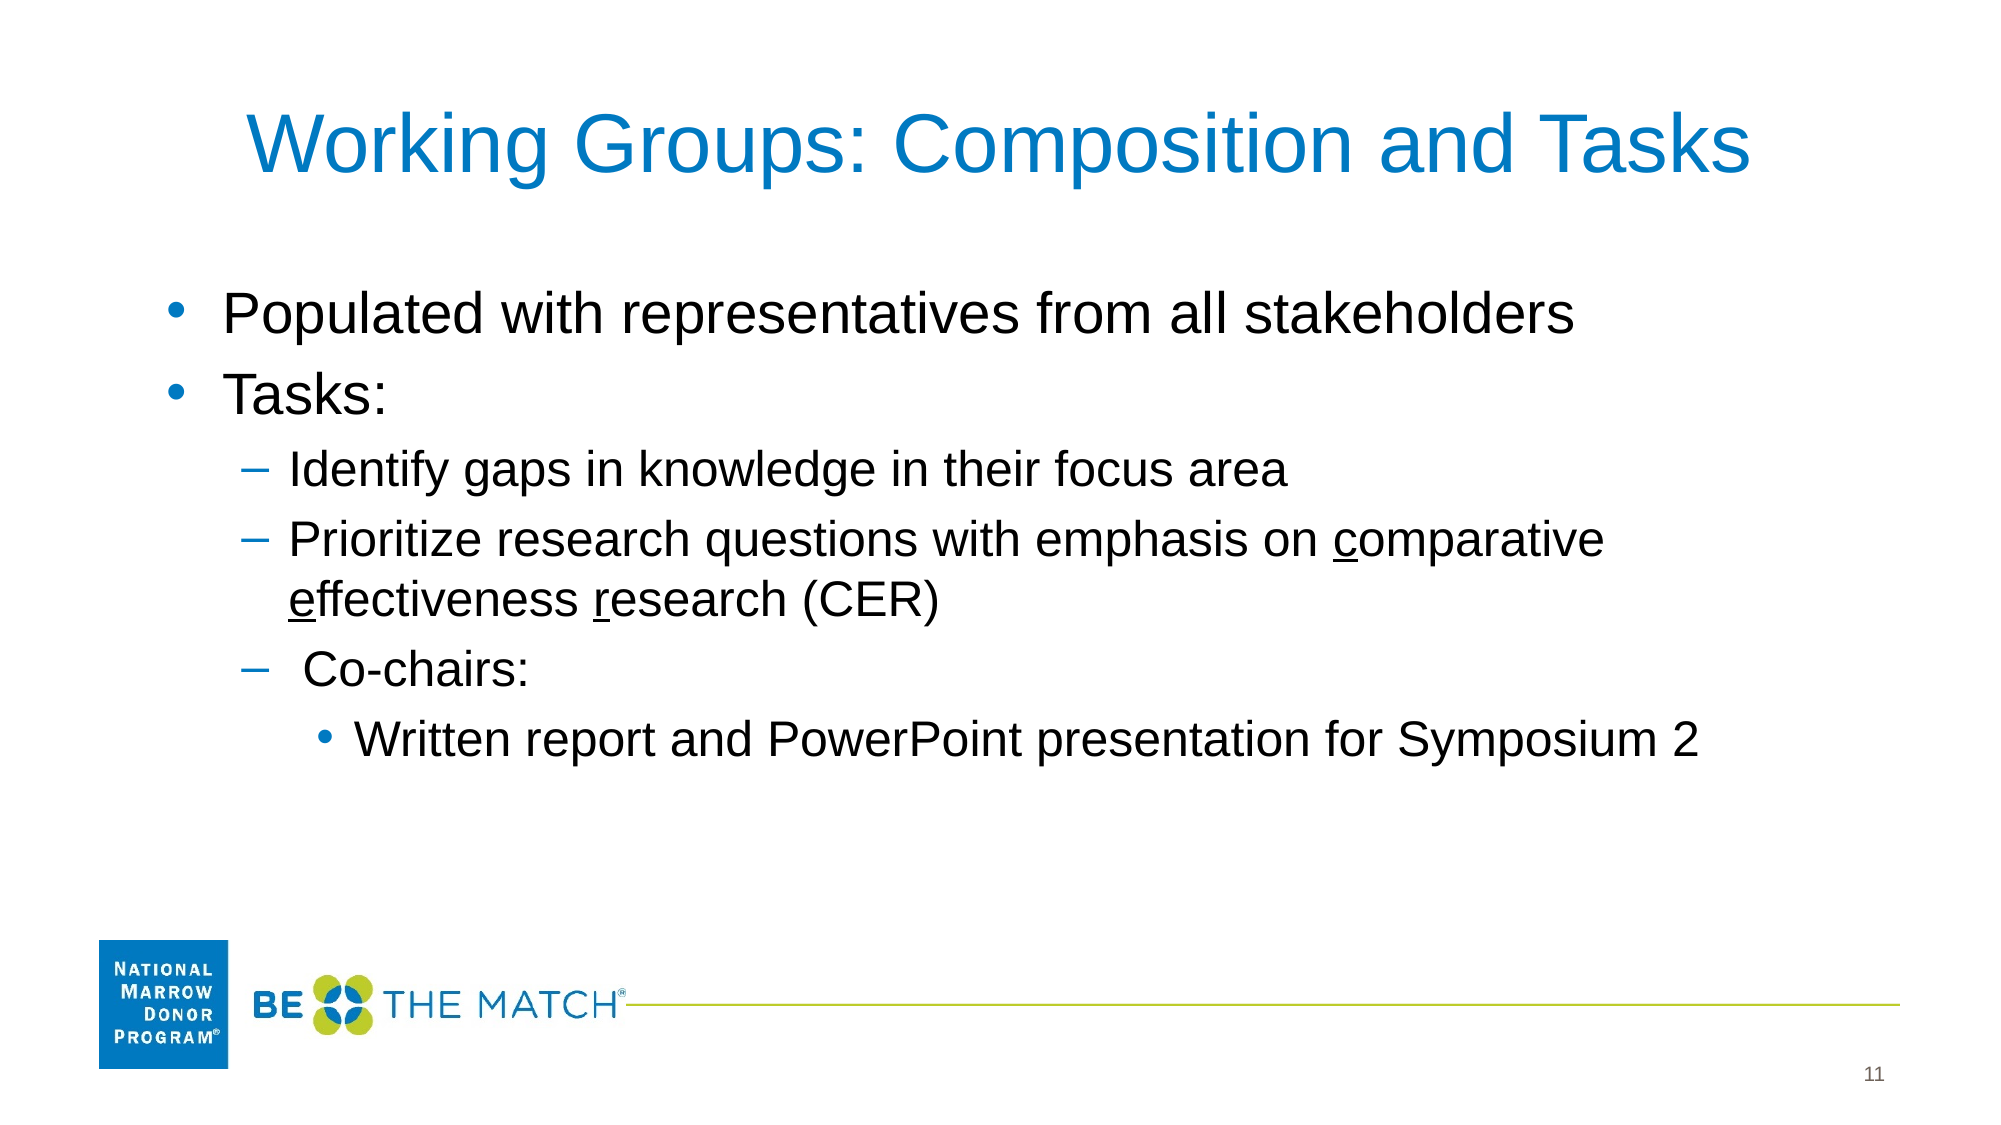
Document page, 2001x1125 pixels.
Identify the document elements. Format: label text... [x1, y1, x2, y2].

picture [88, 938, 626, 1074]
slide_number 11 [1433, 1042, 1900, 1103]
title Working Groups: Composition and Tasks [99, 45, 1900, 233]
list Populated with representatives from all stakeholders Tasks: Identify gaps in knowledge in their focus area Prioritize research questions with emphasis on comparative effectiveness research (CER) Co-chairs: Written report and PowerPoint presentation for Symposium 2 [151, 267, 1806, 911]
